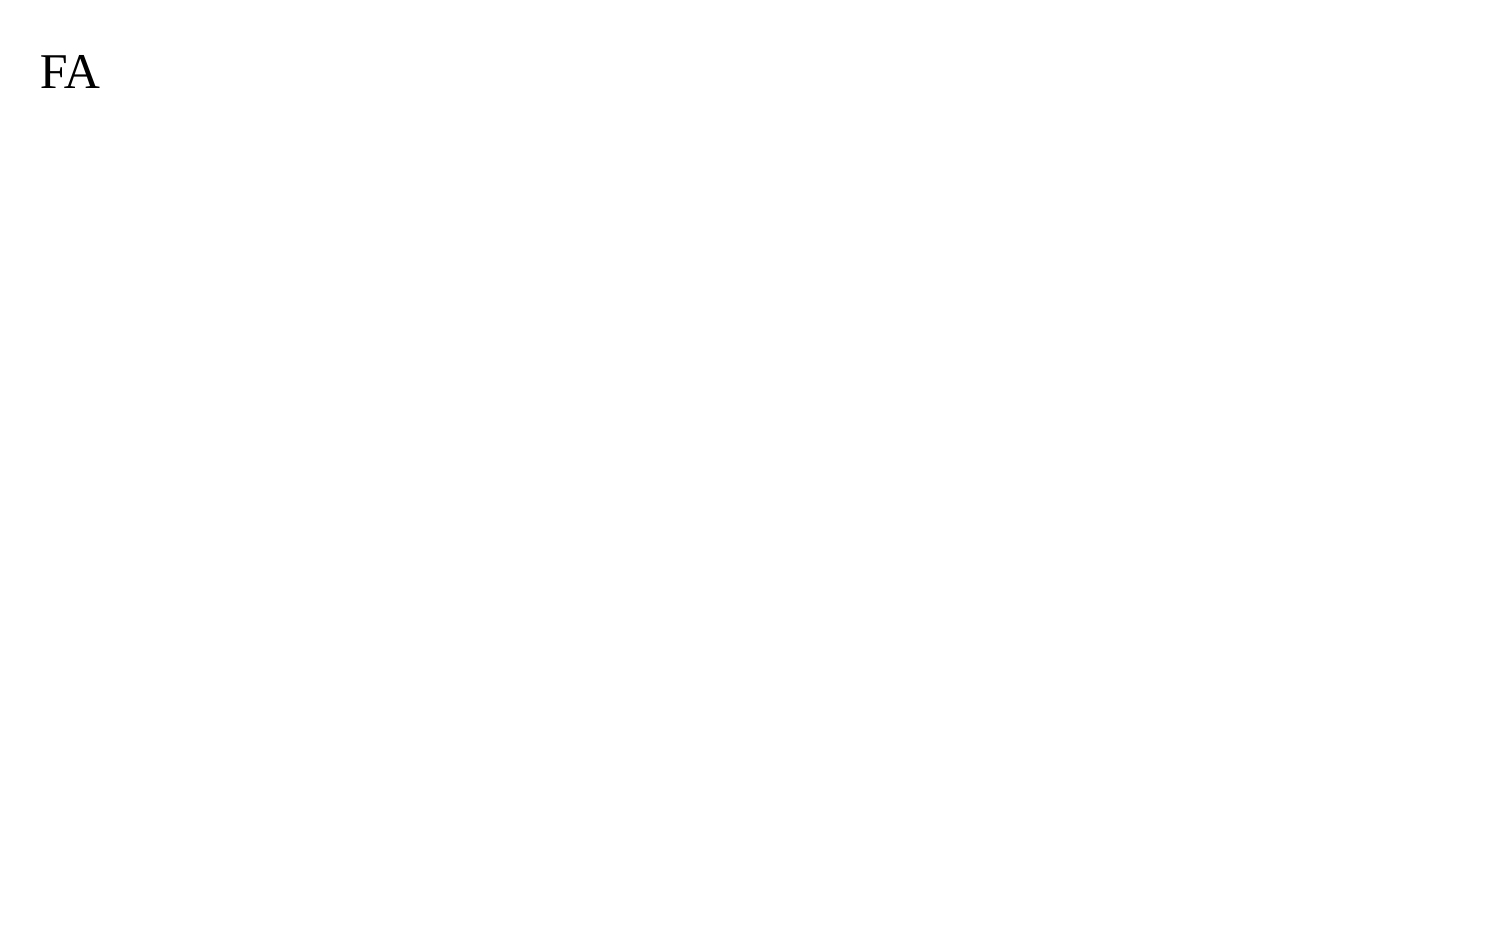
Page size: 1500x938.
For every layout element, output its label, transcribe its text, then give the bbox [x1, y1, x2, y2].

text_box FA [24, 31, 1475, 106]
